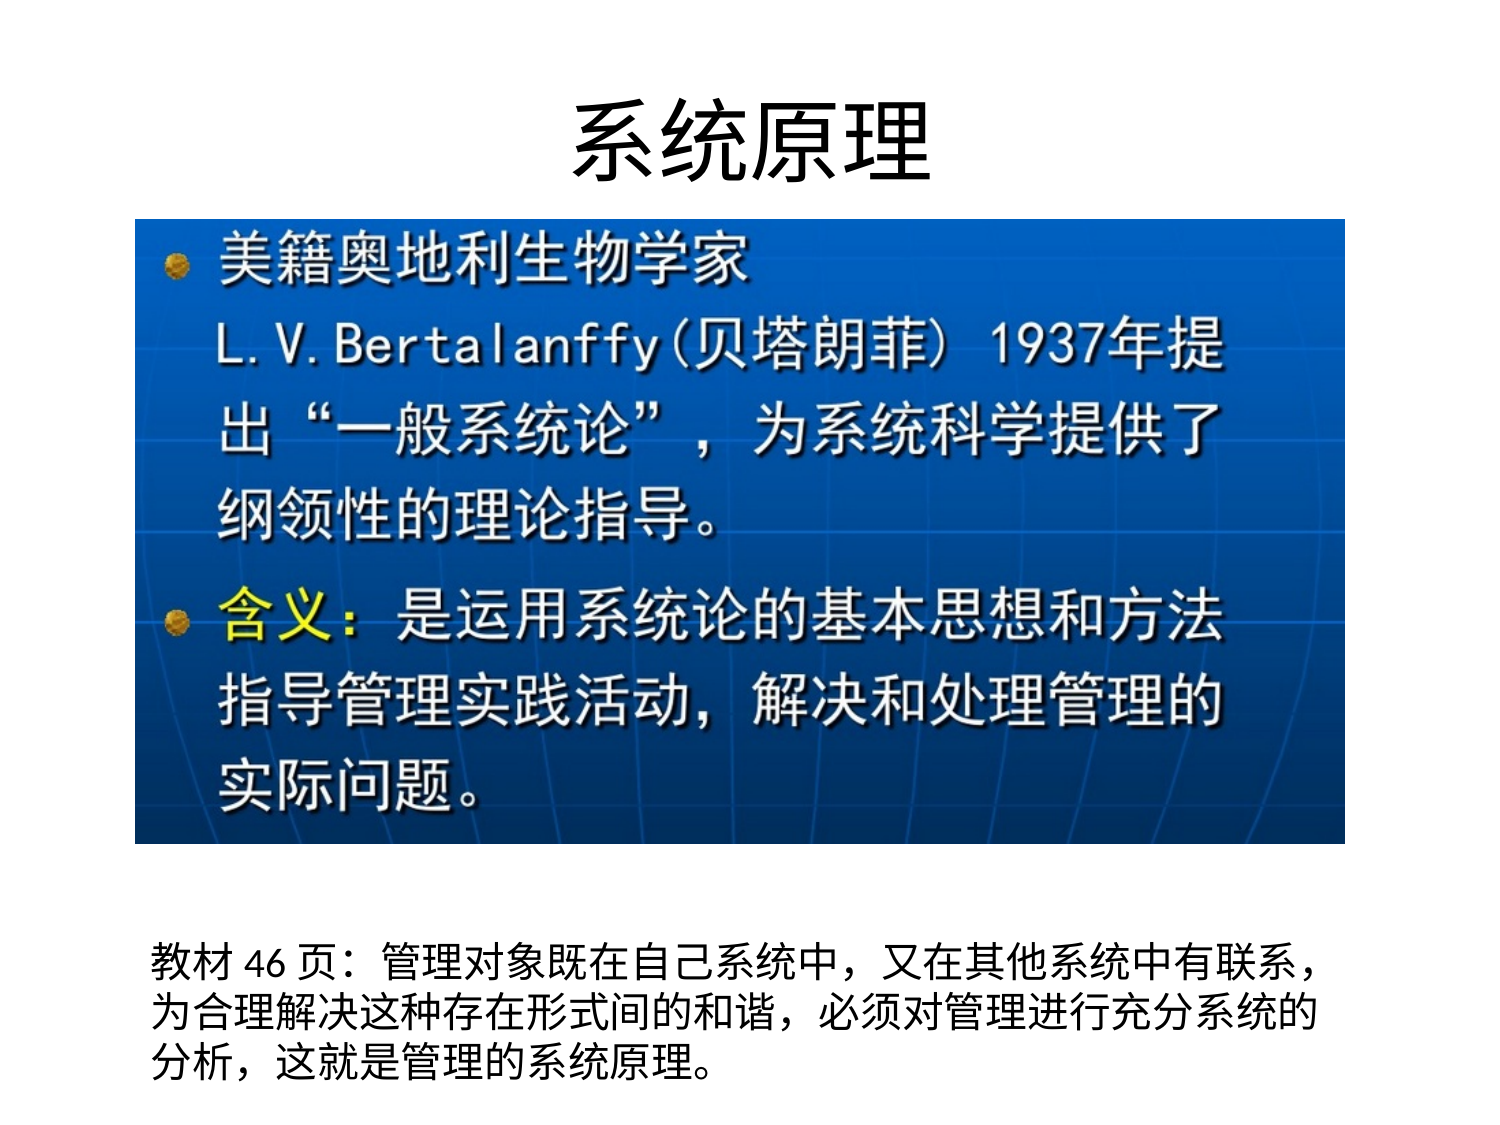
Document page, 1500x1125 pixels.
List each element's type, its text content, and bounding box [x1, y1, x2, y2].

text_box 教材46页：管理对象既在自己系统中，又在其他系统中有联系，为合理解决这种存在形式间的和谐，必须对管理进行充分系统的分析，这就是管理的系统原理。 [135, 928, 1353, 1094]
title 系统原理 [75, 45, 1425, 233]
picture [135, 219, 1346, 844]
